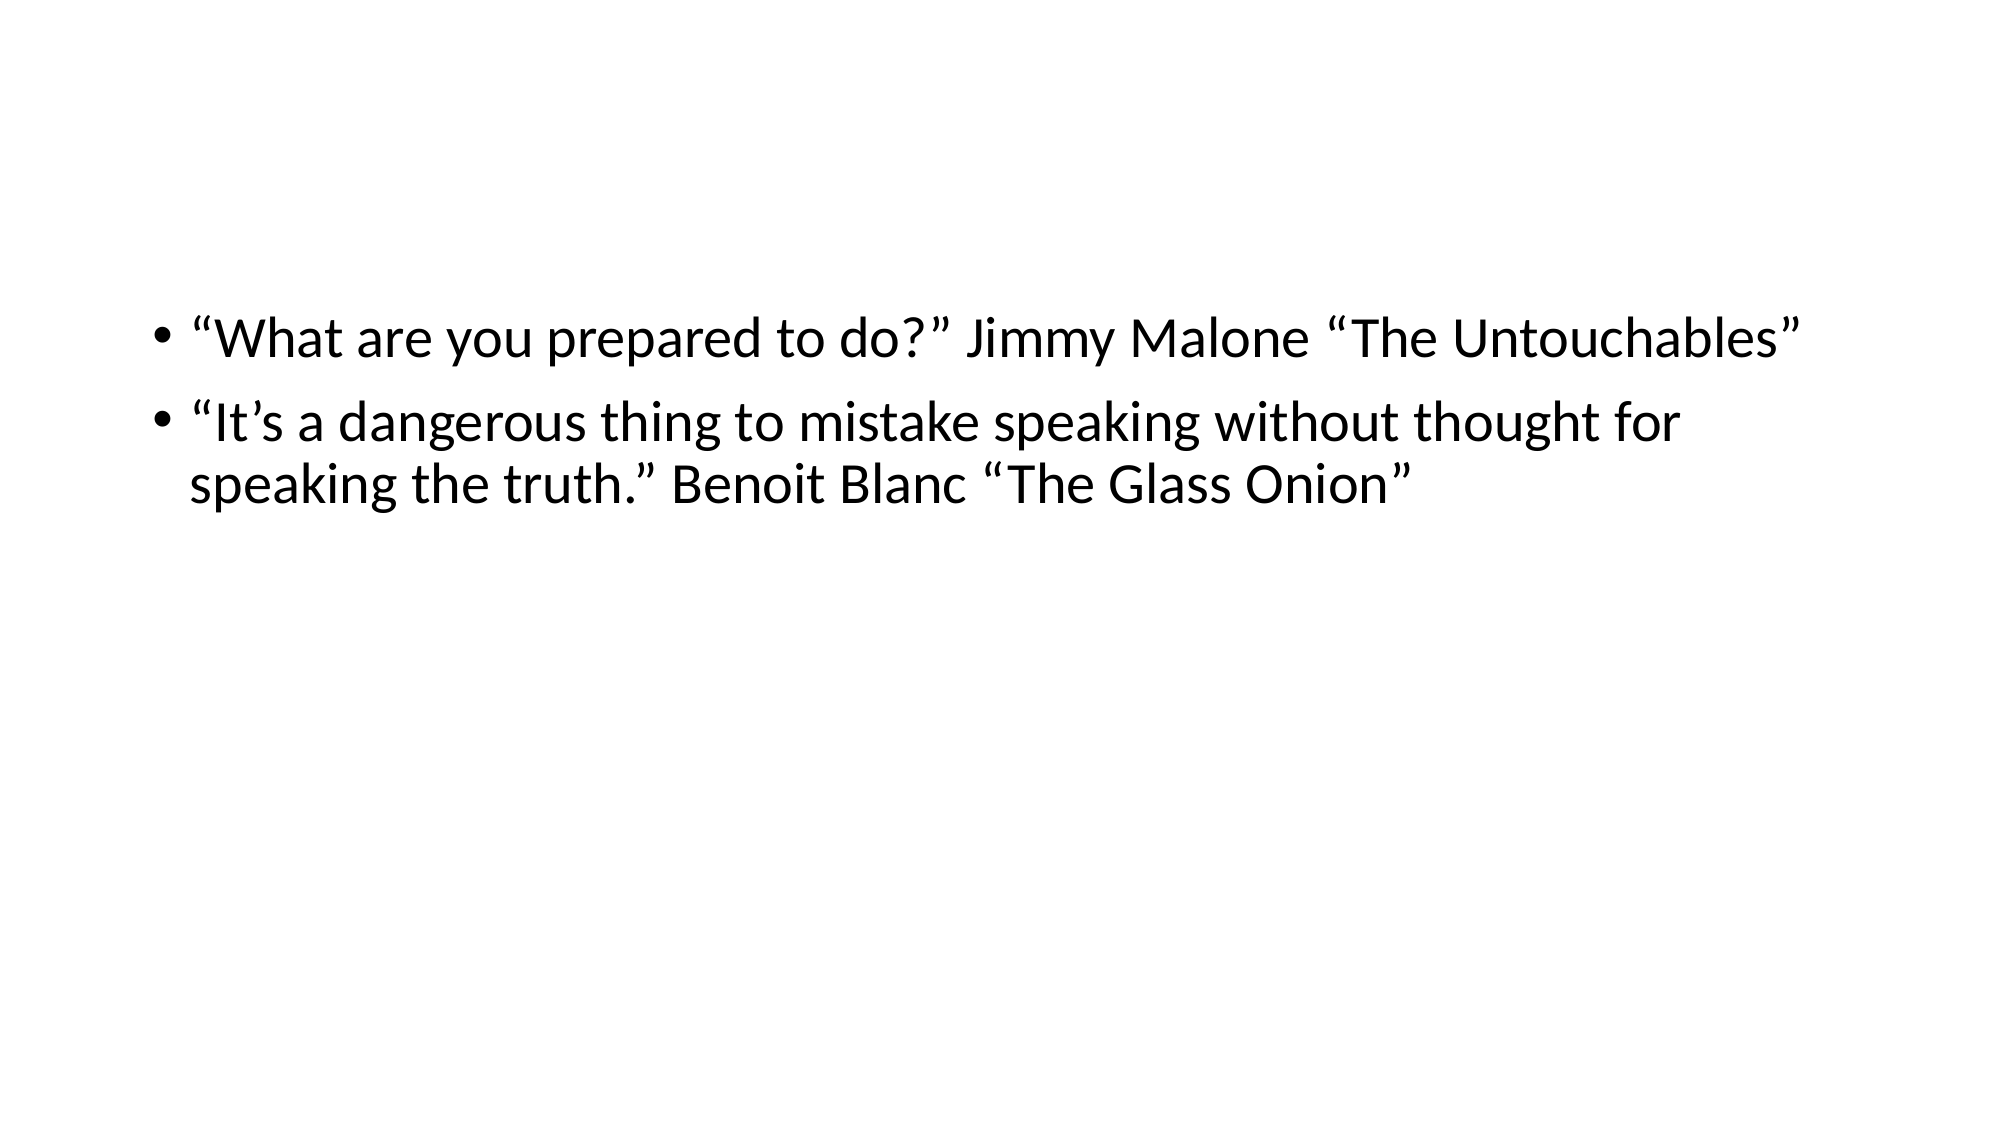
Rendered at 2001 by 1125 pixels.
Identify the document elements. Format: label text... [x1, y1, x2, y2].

list “What are you prepared to do?” Jimmy Malone “The Untouchables” “It’s a dangerous thing to mistake speaking without thought for speaking the truth.” Benoit Blanc “The Glass Onion” [137, 299, 1863, 1014]
